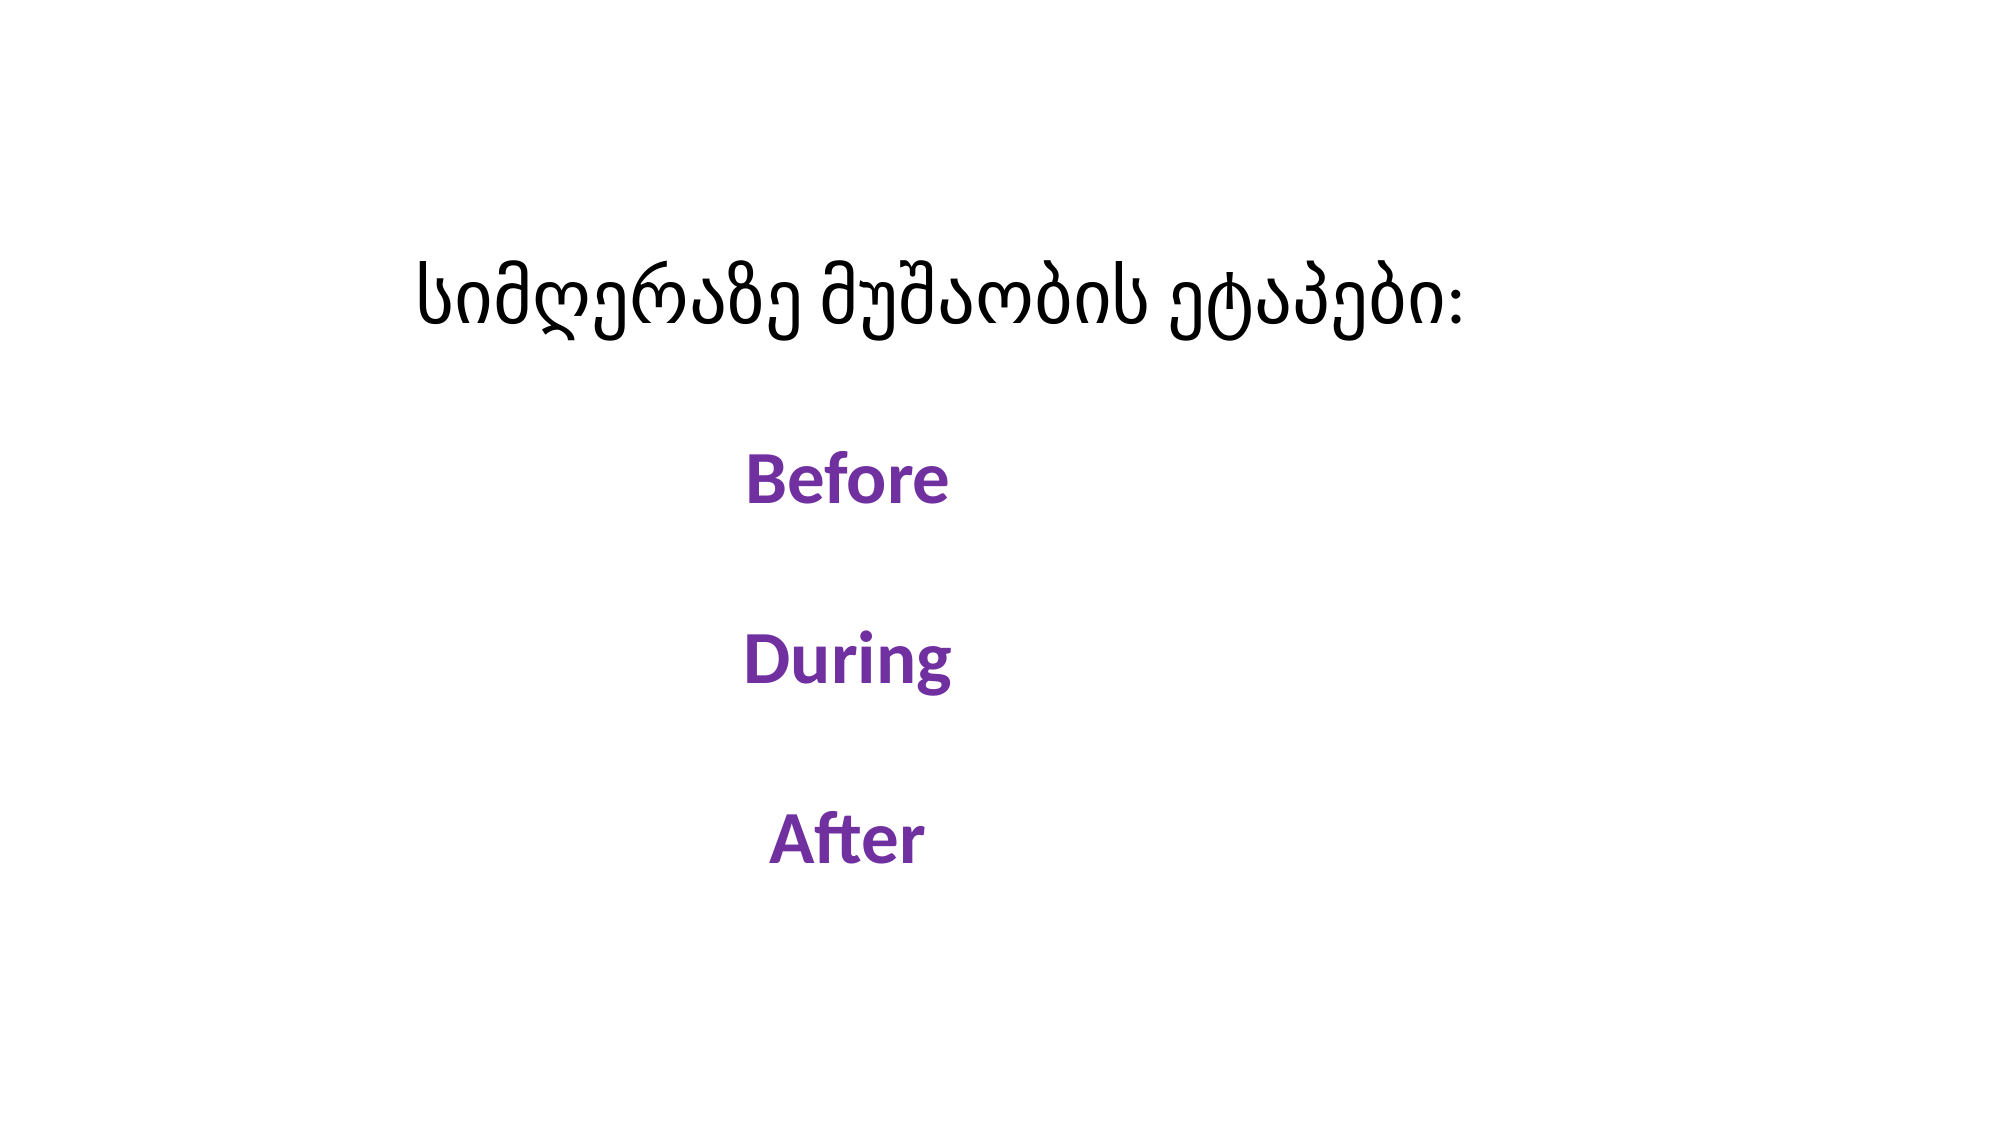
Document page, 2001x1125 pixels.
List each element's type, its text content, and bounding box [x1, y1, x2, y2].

text_box სიმღერაზე მუშაობის ეტაპები: Before During After [129, 240, 1566, 886]
